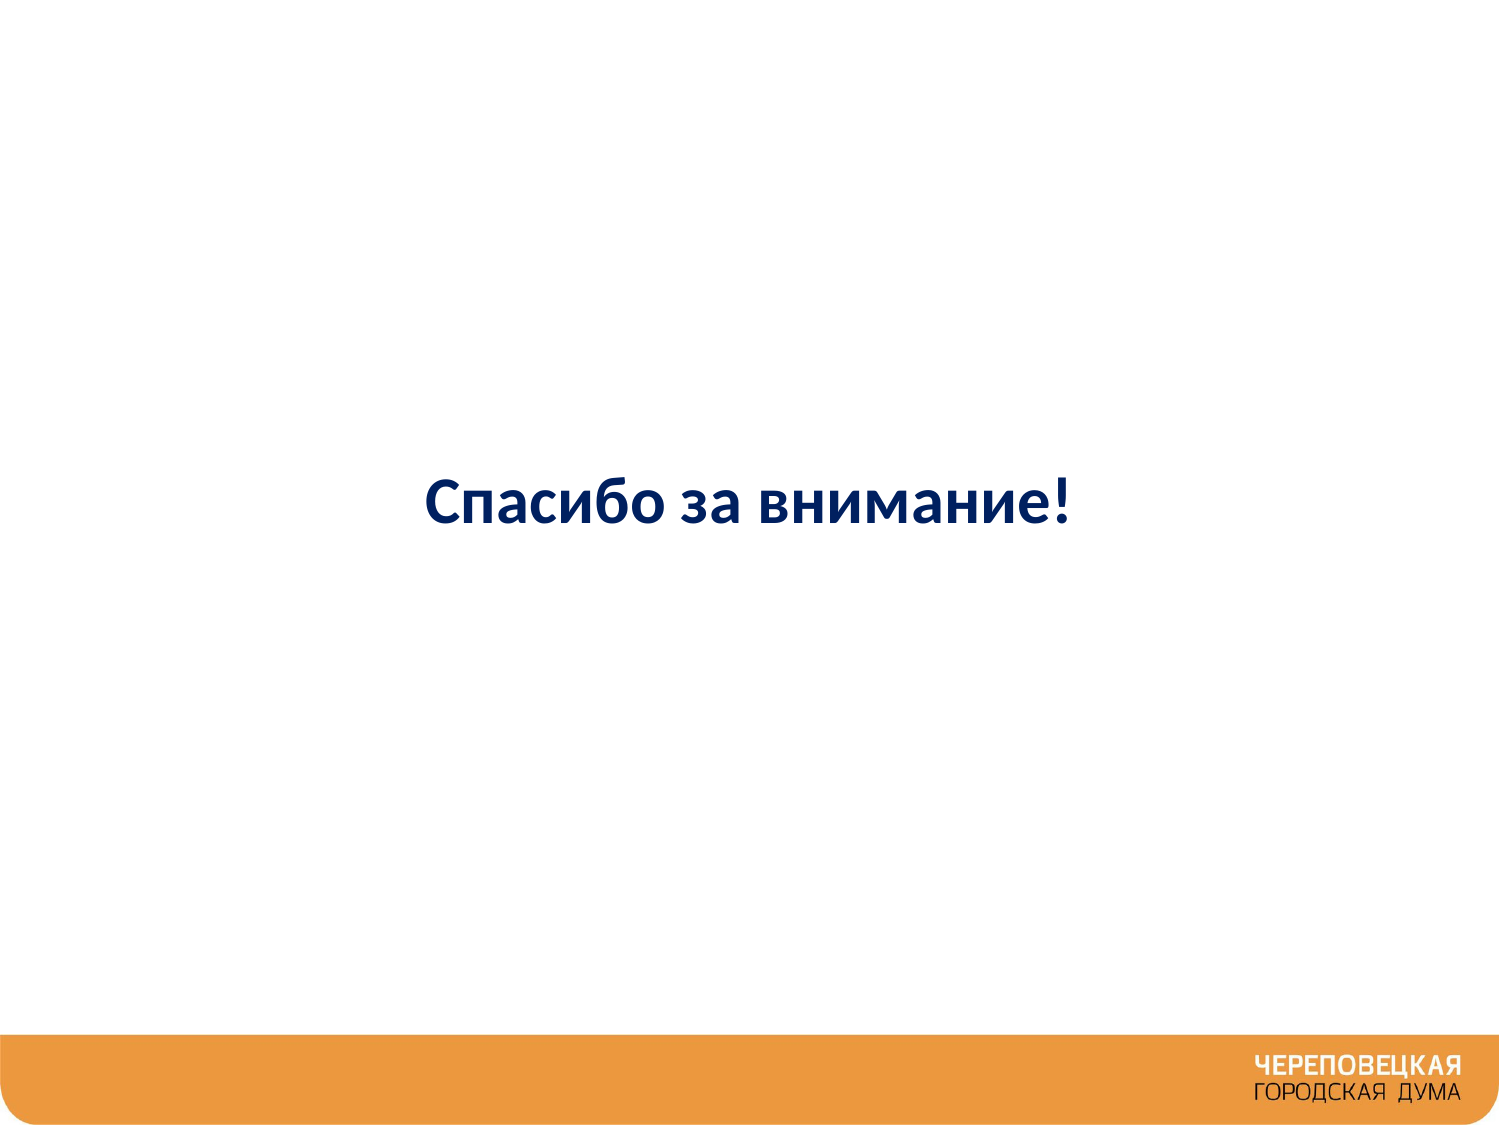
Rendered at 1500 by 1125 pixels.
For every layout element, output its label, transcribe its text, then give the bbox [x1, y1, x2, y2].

list Спасибо за внимание! [75, 262, 1425, 1005]
picture [0, 1034, 1500, 1125]
